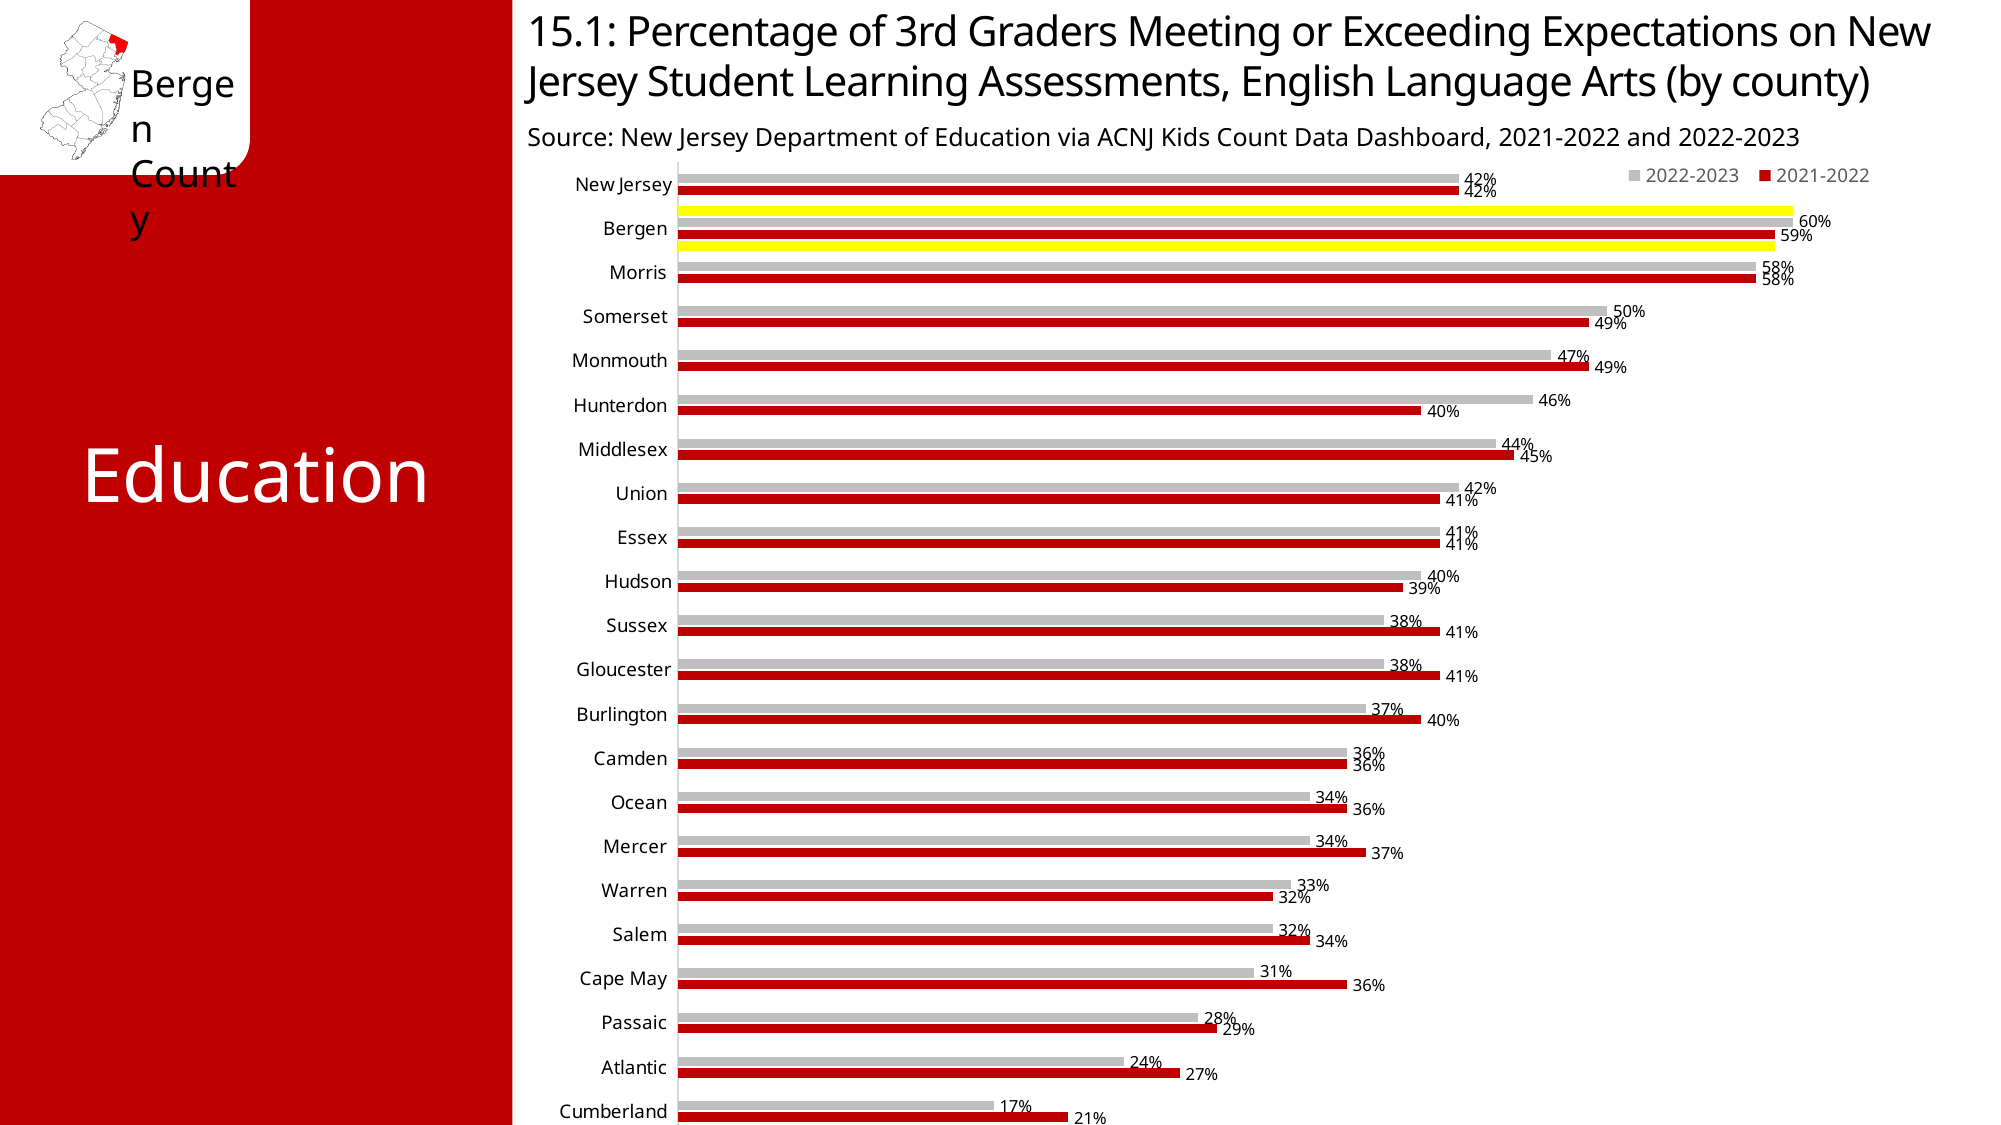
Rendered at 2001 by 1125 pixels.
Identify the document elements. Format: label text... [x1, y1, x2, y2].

text_box Source: New Jersey Department of Education via ACNJ Kids Count Data Dashboard, 2021-2022 and 2022-2023 [512, 113, 1891, 159]
text_box 15.1: Percentage of 3rd Graders Meeting or Exceeding Expectations on New Jersey Student Learning Assessments, English Language Arts (by county) [512, 0, 2000, 113]
picture [40, 21, 128, 160]
chart [547, 161, 2000, 1125]
text_box Education [0, 419, 513, 525]
